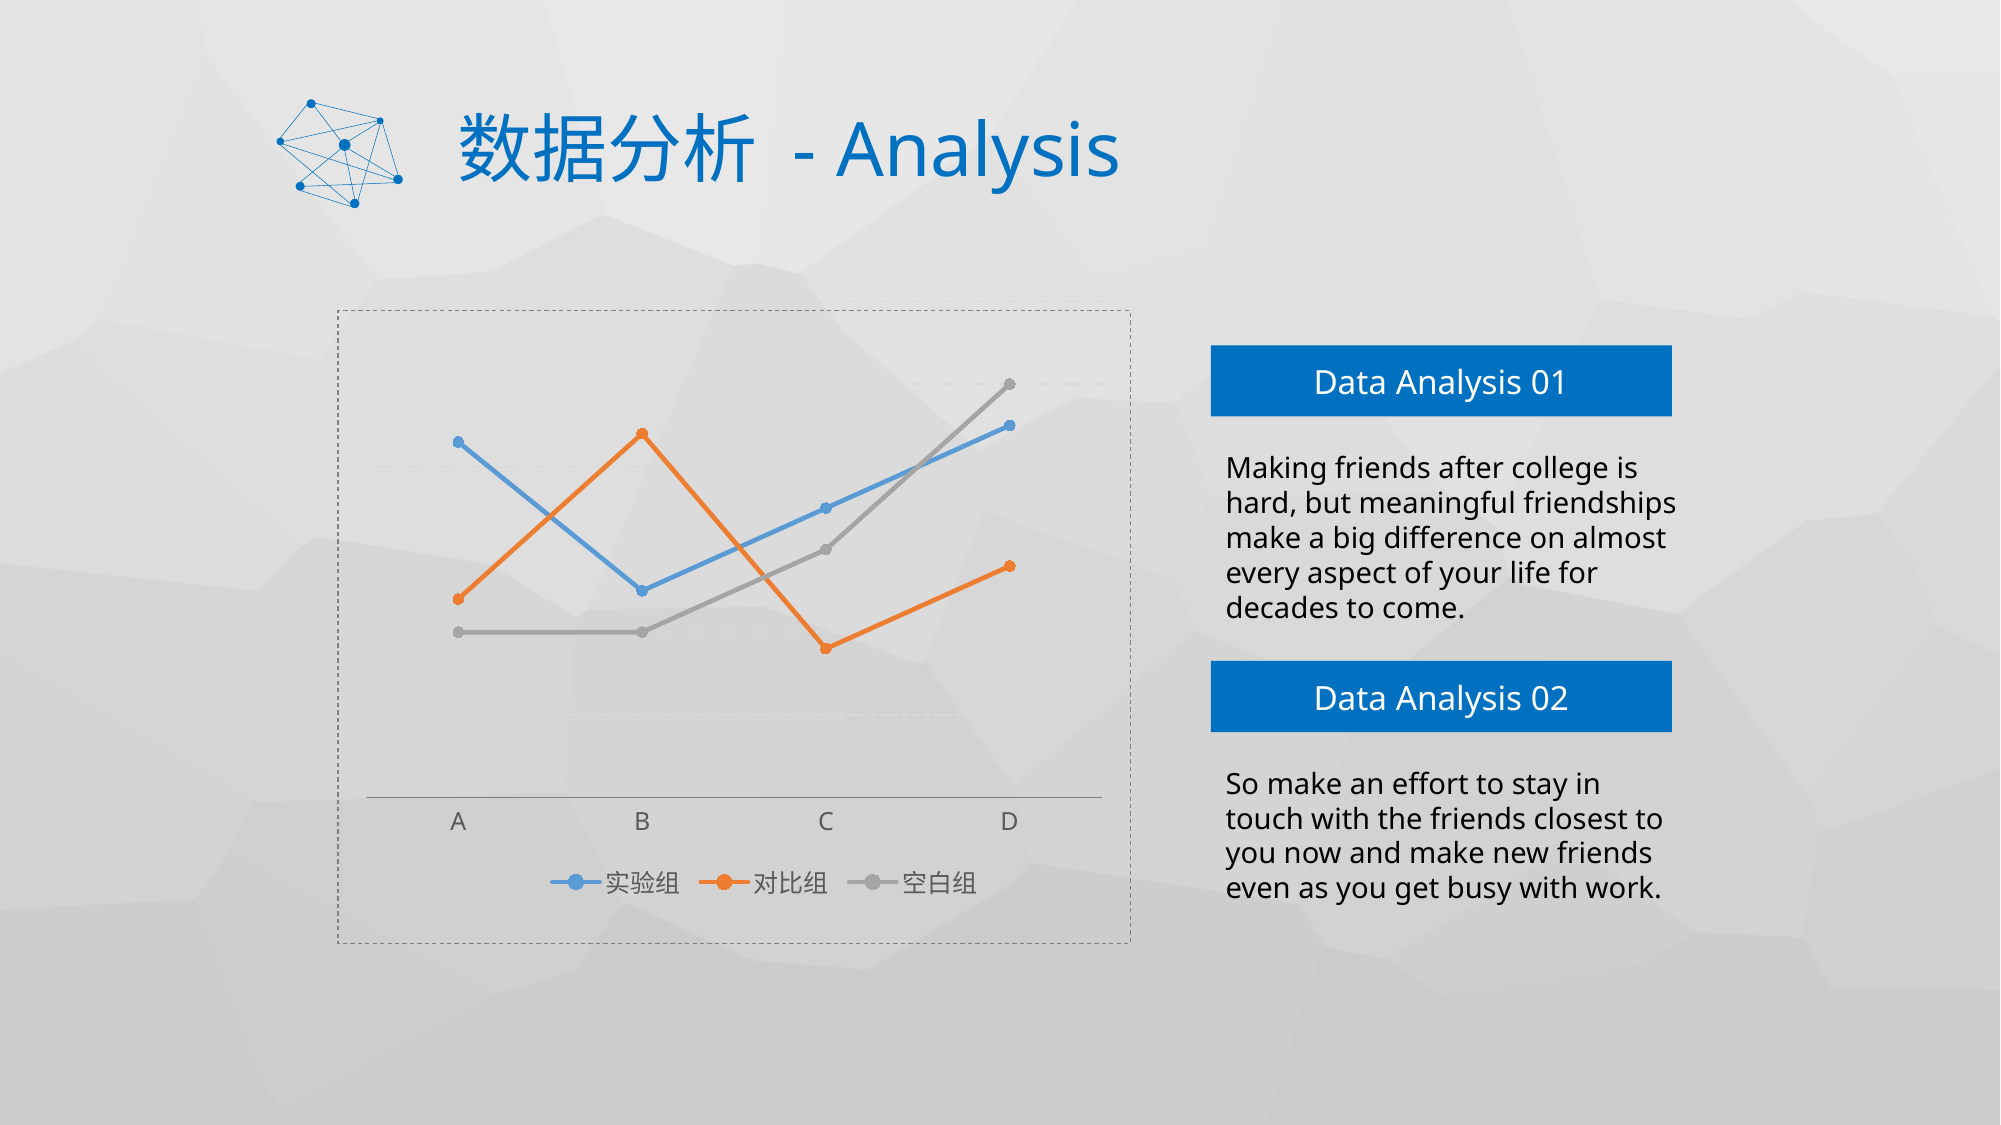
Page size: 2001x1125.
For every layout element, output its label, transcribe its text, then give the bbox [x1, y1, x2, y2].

text_box Data Analysis 01 [1210, 344, 1673, 417]
text_box Making friends after college is hard, but meaningful friendships make a big difference on almost every aspect of your life for decades to come. [1210, 441, 1705, 632]
chart [350, 288, 1118, 911]
title 数据分析 - Analysis [442, 87, 1633, 217]
text_box Data Analysis 02 [1210, 660, 1673, 733]
text_box So make an effort to stay in touch with the friends closest to you now and make new friends even as you get busy with work. [1210, 757, 1683, 913]
text_box [337, 310, 1131, 945]
picture [0, 0, 2001, 1125]
